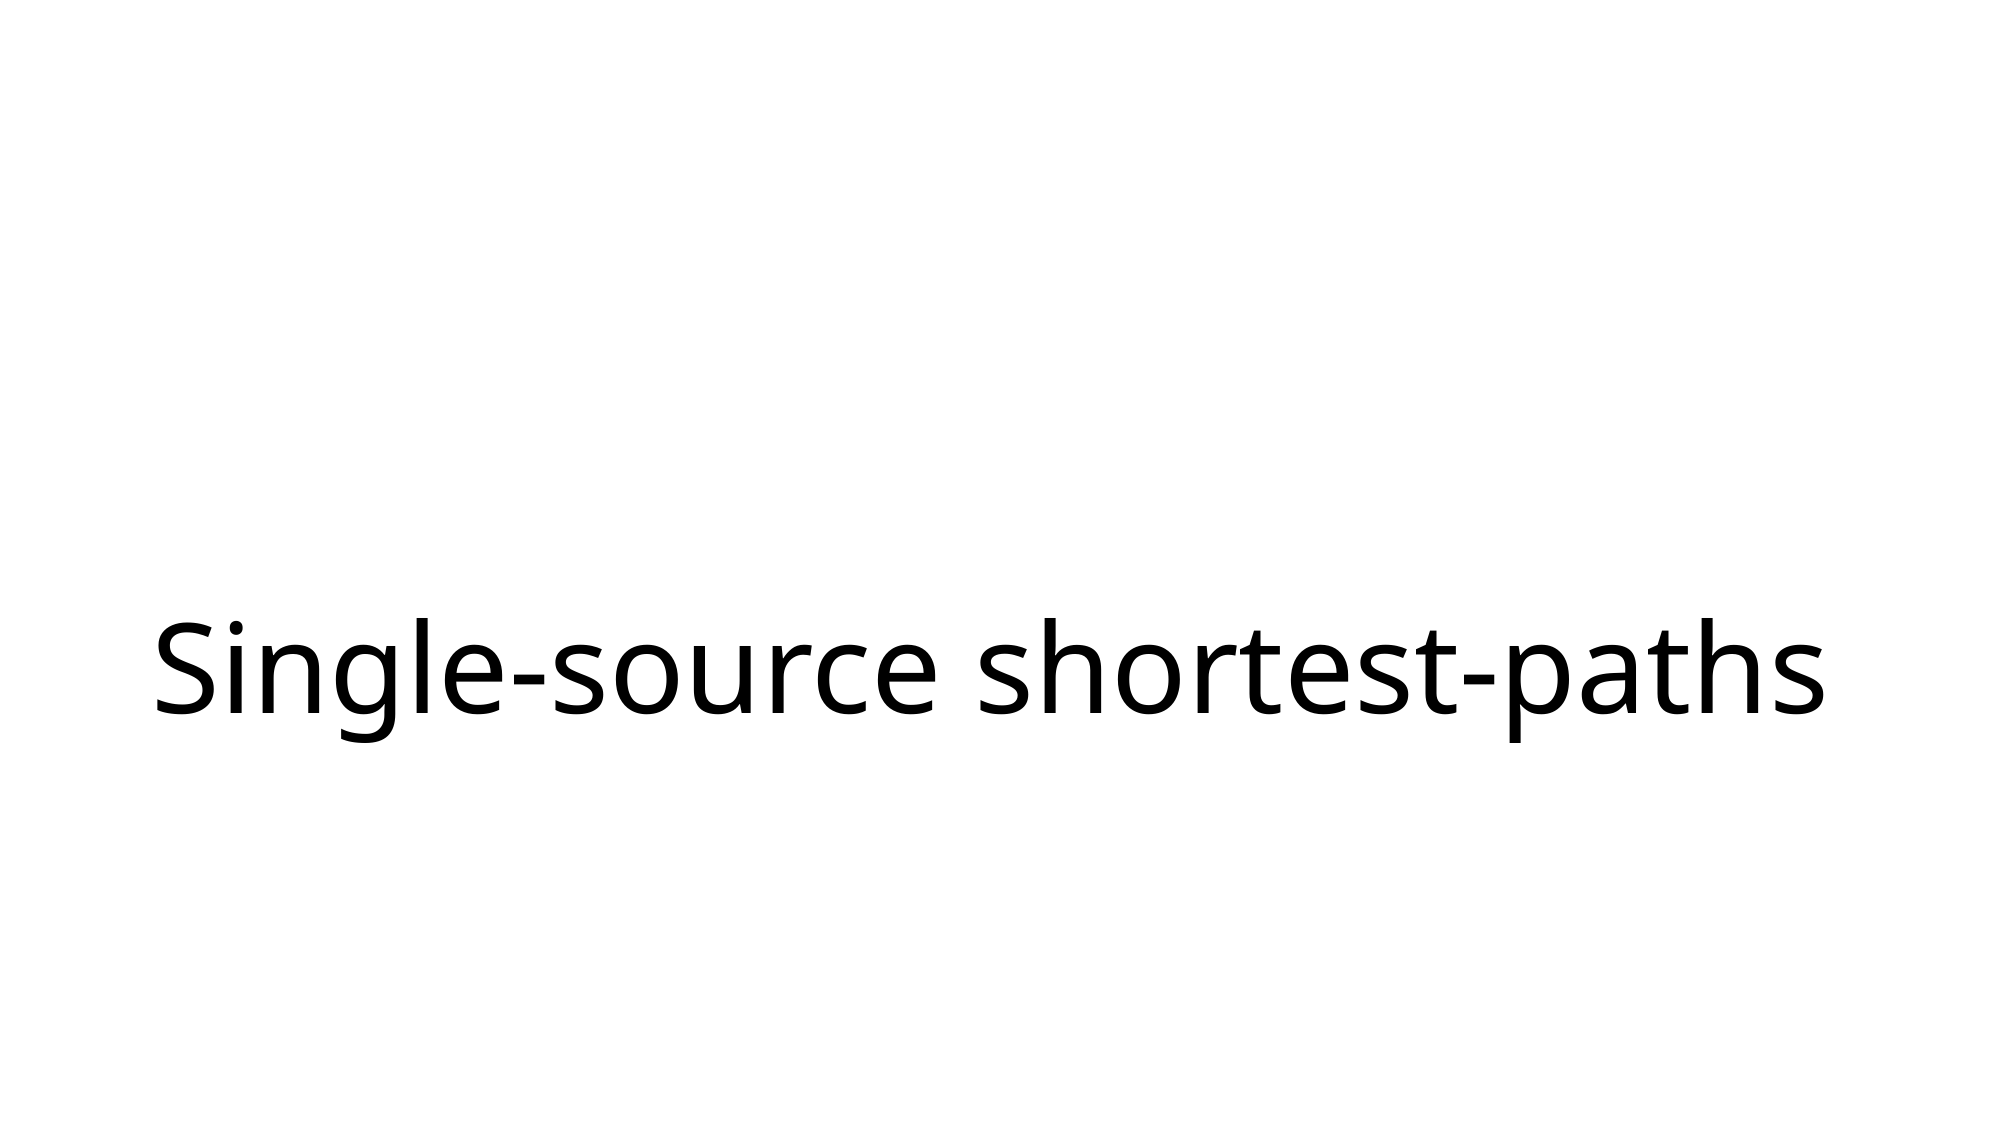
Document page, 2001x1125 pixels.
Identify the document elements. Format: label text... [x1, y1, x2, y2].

title Single-source shortest-paths [136, 280, 1862, 749]
